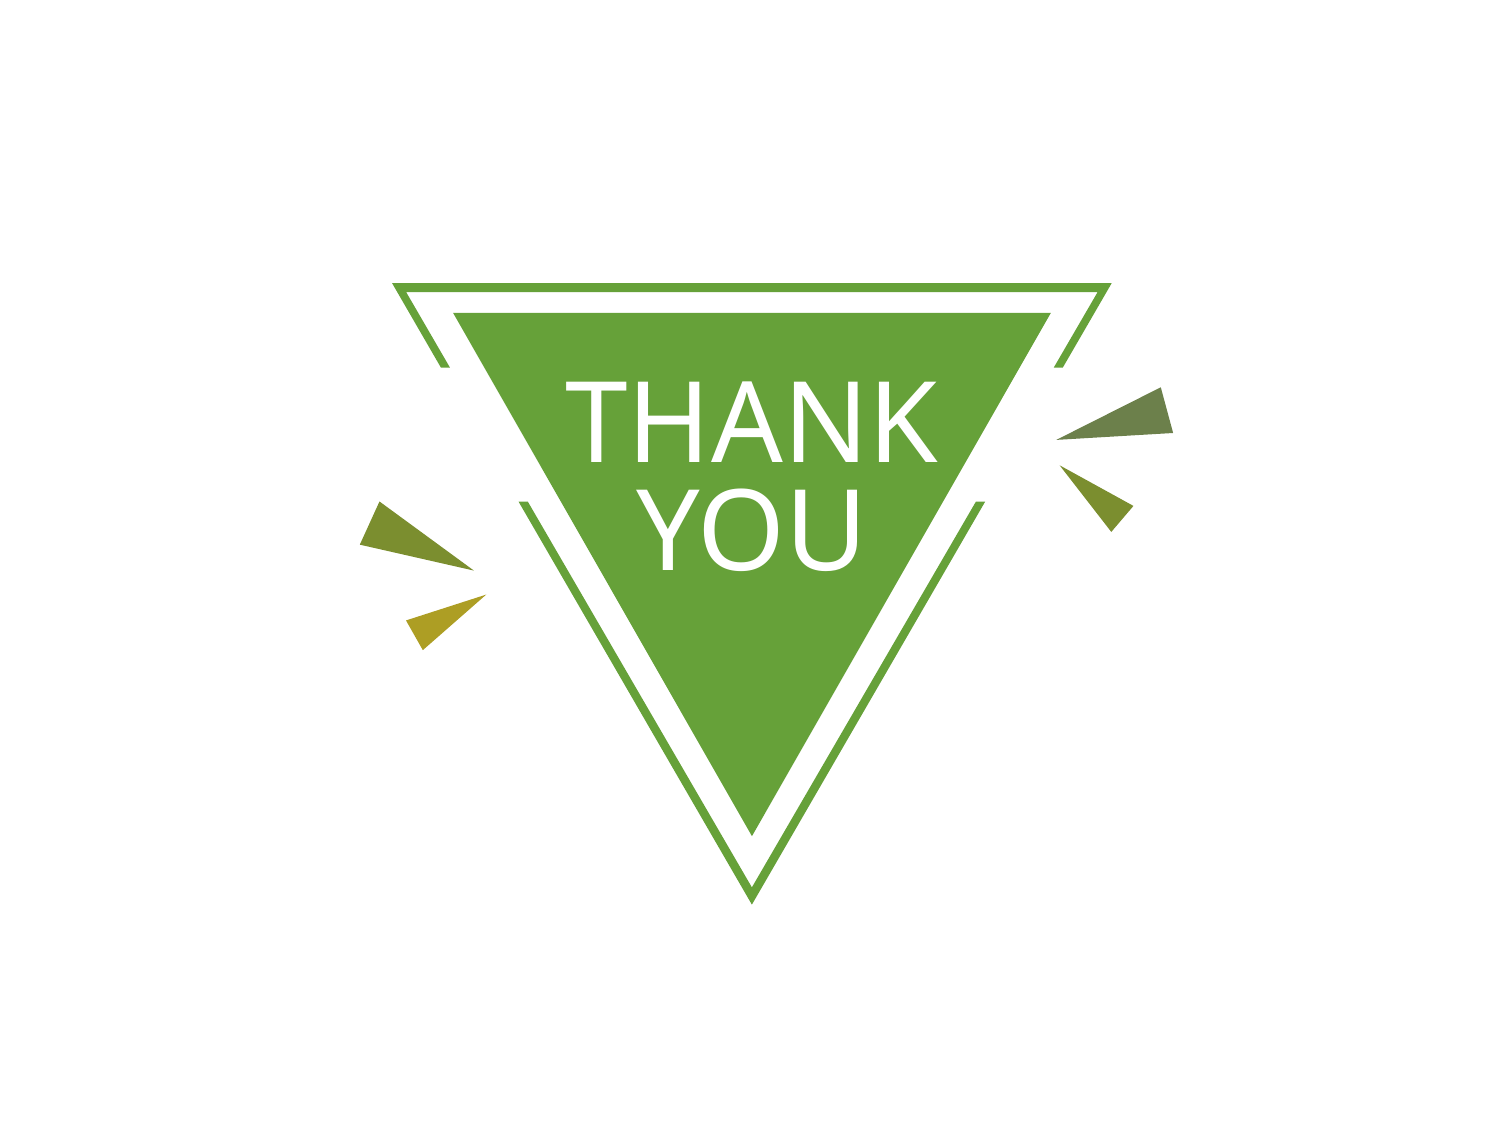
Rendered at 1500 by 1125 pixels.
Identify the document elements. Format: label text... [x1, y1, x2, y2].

text_box [358, 499, 475, 572]
text_box [404, 593, 487, 652]
text_box [1058, 464, 1136, 534]
text_box [390, 282, 1114, 369]
text_box [516, 500, 988, 907]
text_box THANK YOU [451, 311, 1053, 839]
text_box [1055, 385, 1175, 441]
